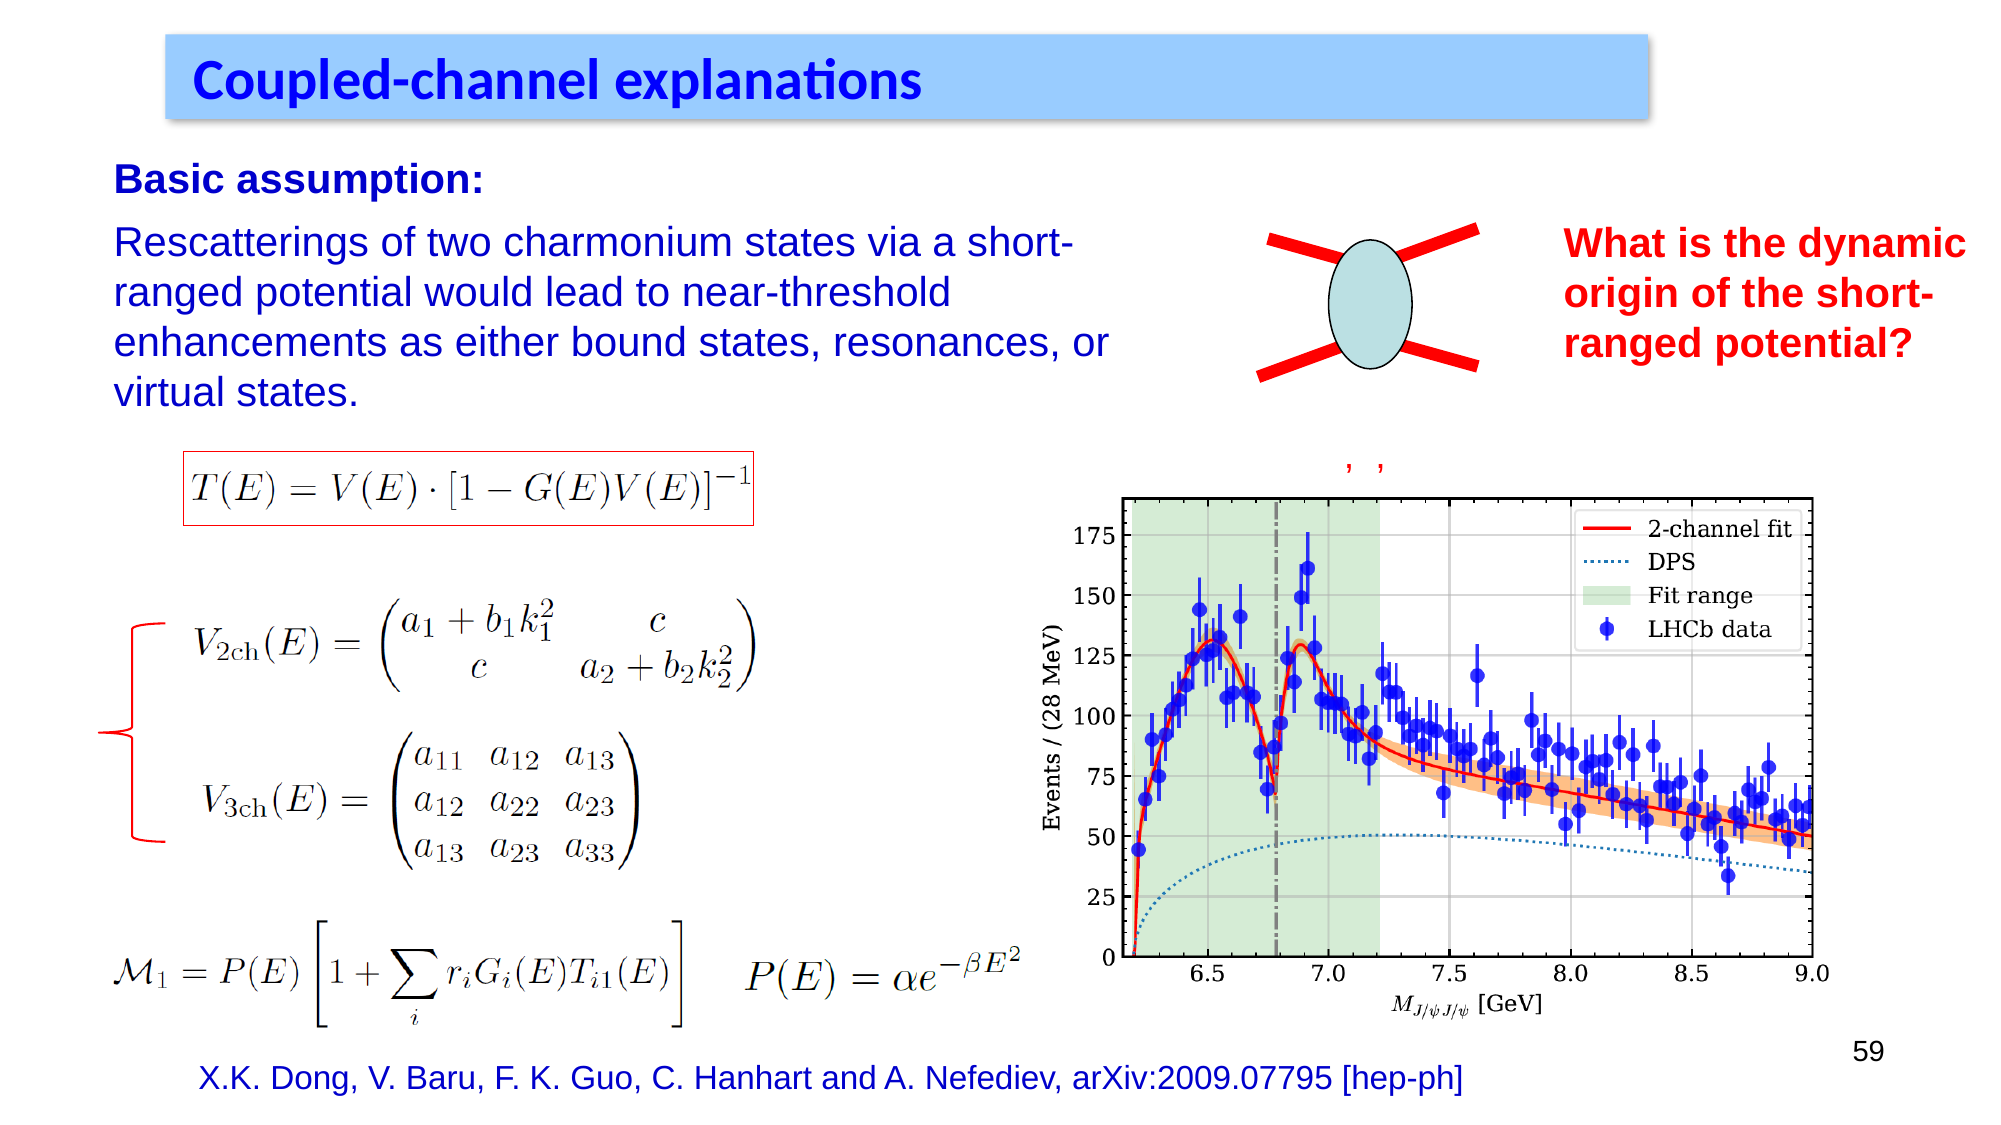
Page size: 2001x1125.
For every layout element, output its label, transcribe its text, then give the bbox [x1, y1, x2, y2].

picture [107, 908, 695, 1034]
picture [1033, 489, 1833, 1025]
text_box [98, 623, 166, 842]
slide_number 59 [1433, 1024, 1900, 1103]
picture [196, 721, 648, 881]
text_box X.K. Dong, V. Baru, F. K. Guo, C. Hanhart and A. Nefediev, arXiv:2009.07795 [hep-ph] [183, 1048, 1481, 1104]
text_box What is the dynamic origin of the short-ranged potential? [1548, 208, 1992, 374]
text_box Coupled-channel explanations [165, 34, 1648, 119]
picture [736, 934, 1025, 1008]
picture [182, 451, 754, 526]
picture [182, 582, 761, 698]
text_box [1328, 239, 1413, 369]
text_box Basic assumption: Rescatterings of two charmonium states via a short-ranged potential would lead to near-threshold enhancements as either bound states, resonances, or virtual states. [98, 144, 1158, 422]
